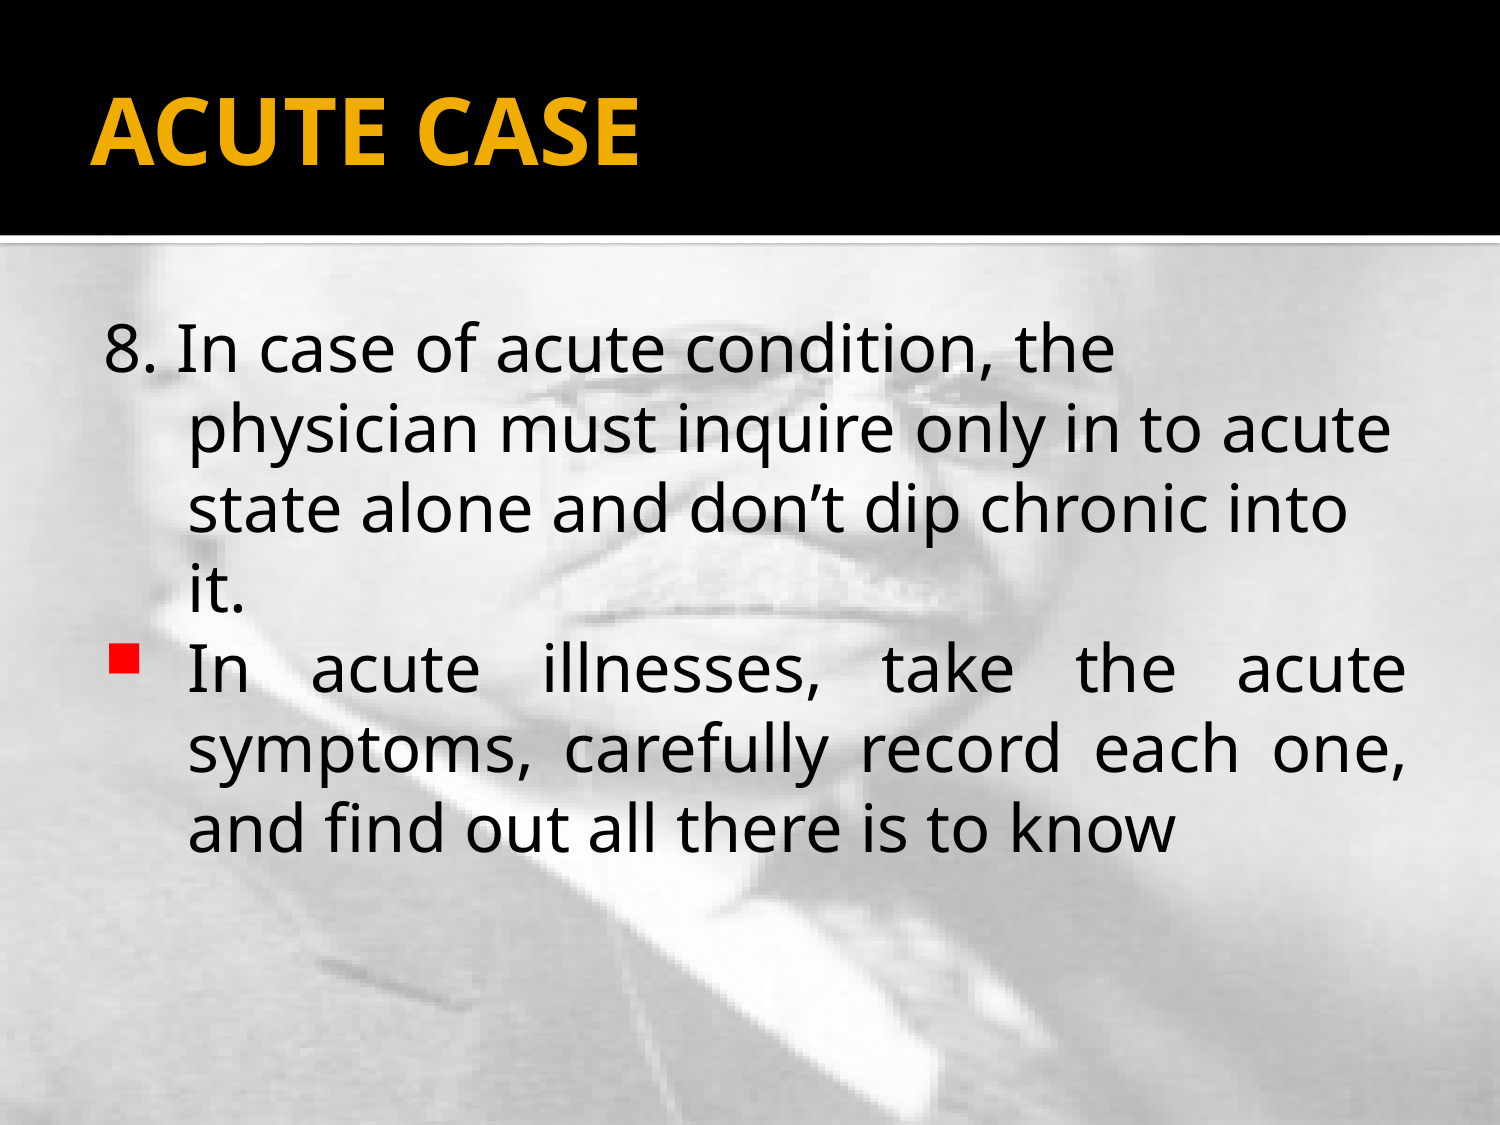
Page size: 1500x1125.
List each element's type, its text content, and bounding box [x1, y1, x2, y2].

title ACUTE CASE [75, 25, 1425, 231]
list 8. In case of acute condition, the physician must inquire only in to acute state alone and don’t dip chronic into it. In acute illnesses, take the acute symptoms, carefully record each one, and find out all there is to know [75, 291, 1425, 1050]
